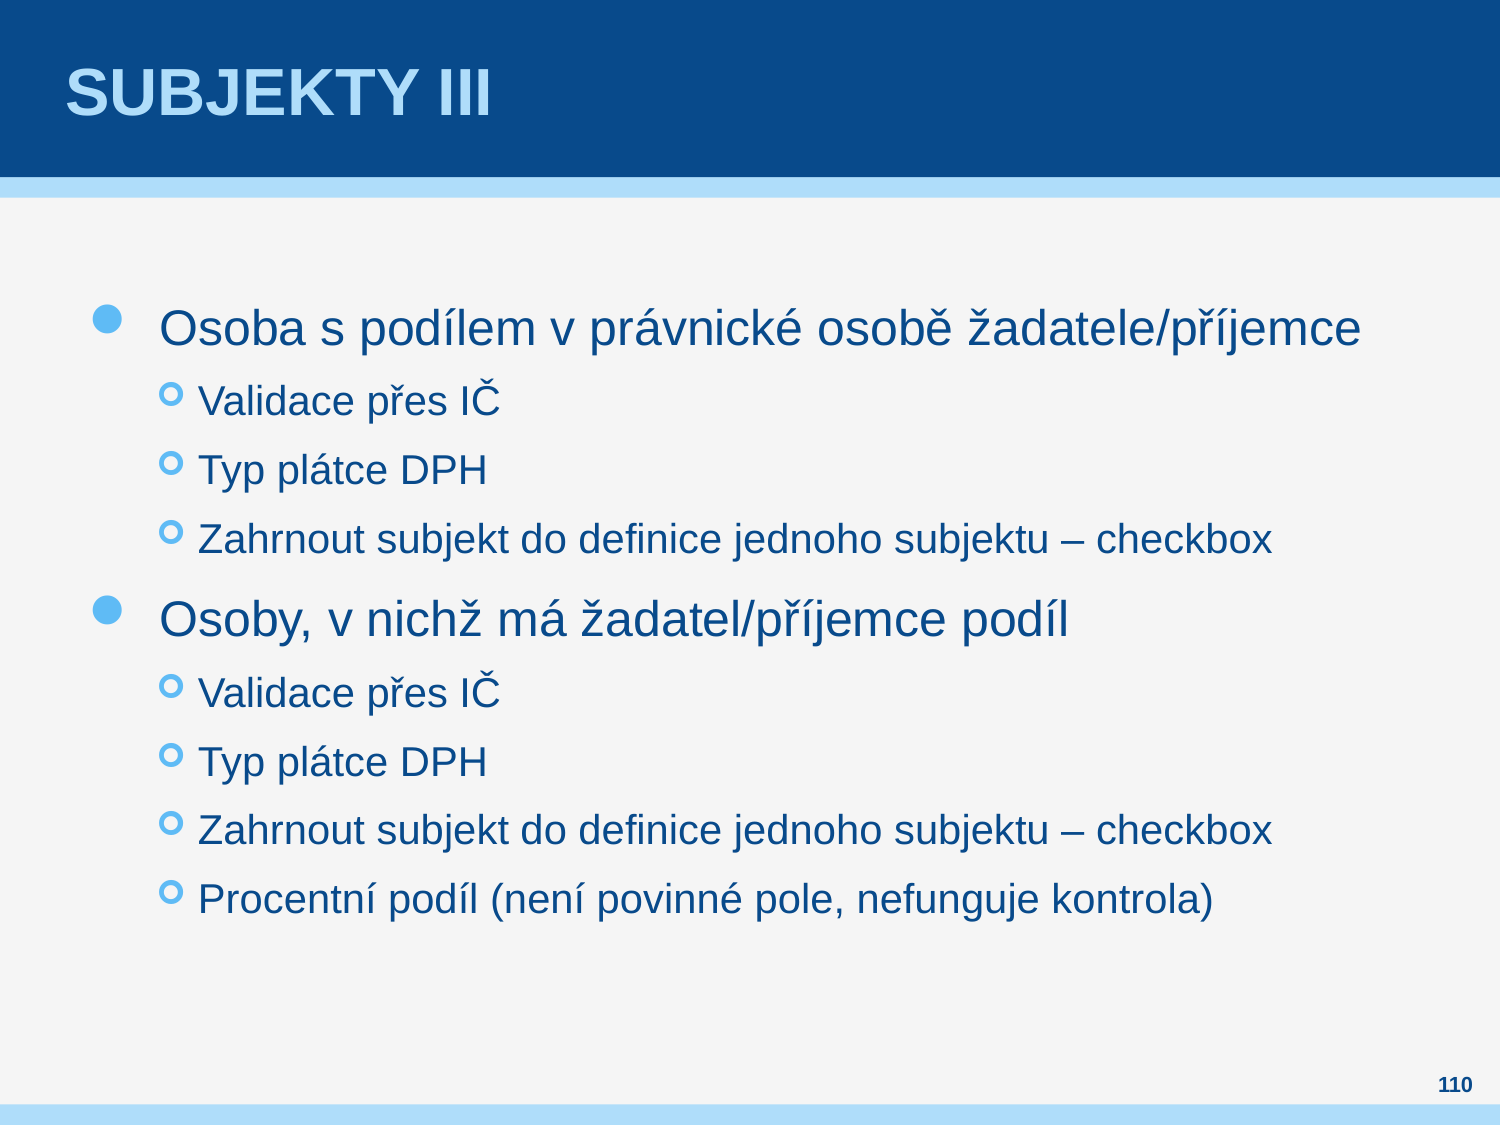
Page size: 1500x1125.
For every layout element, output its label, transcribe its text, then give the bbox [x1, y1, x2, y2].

title Subjekty III [59, 0, 1441, 178]
slide_number 110 [1417, 1068, 1495, 1099]
list Osoba s podílem v právnické osobě žadatele/příjemce Validace přes IČ Typ plátce DPH Zahrnout subjekt do definice jednoho subjektu – checkbox Osoby, v nichž má žadatel/příjemce podíl Validace přes IČ Typ plátce DPH Zahrnout subjekt do definice jednoho subjektu – checkbox Procentní podíl (není povinné pole, nefunguje kontrola) [88, 295, 1412, 1004]
